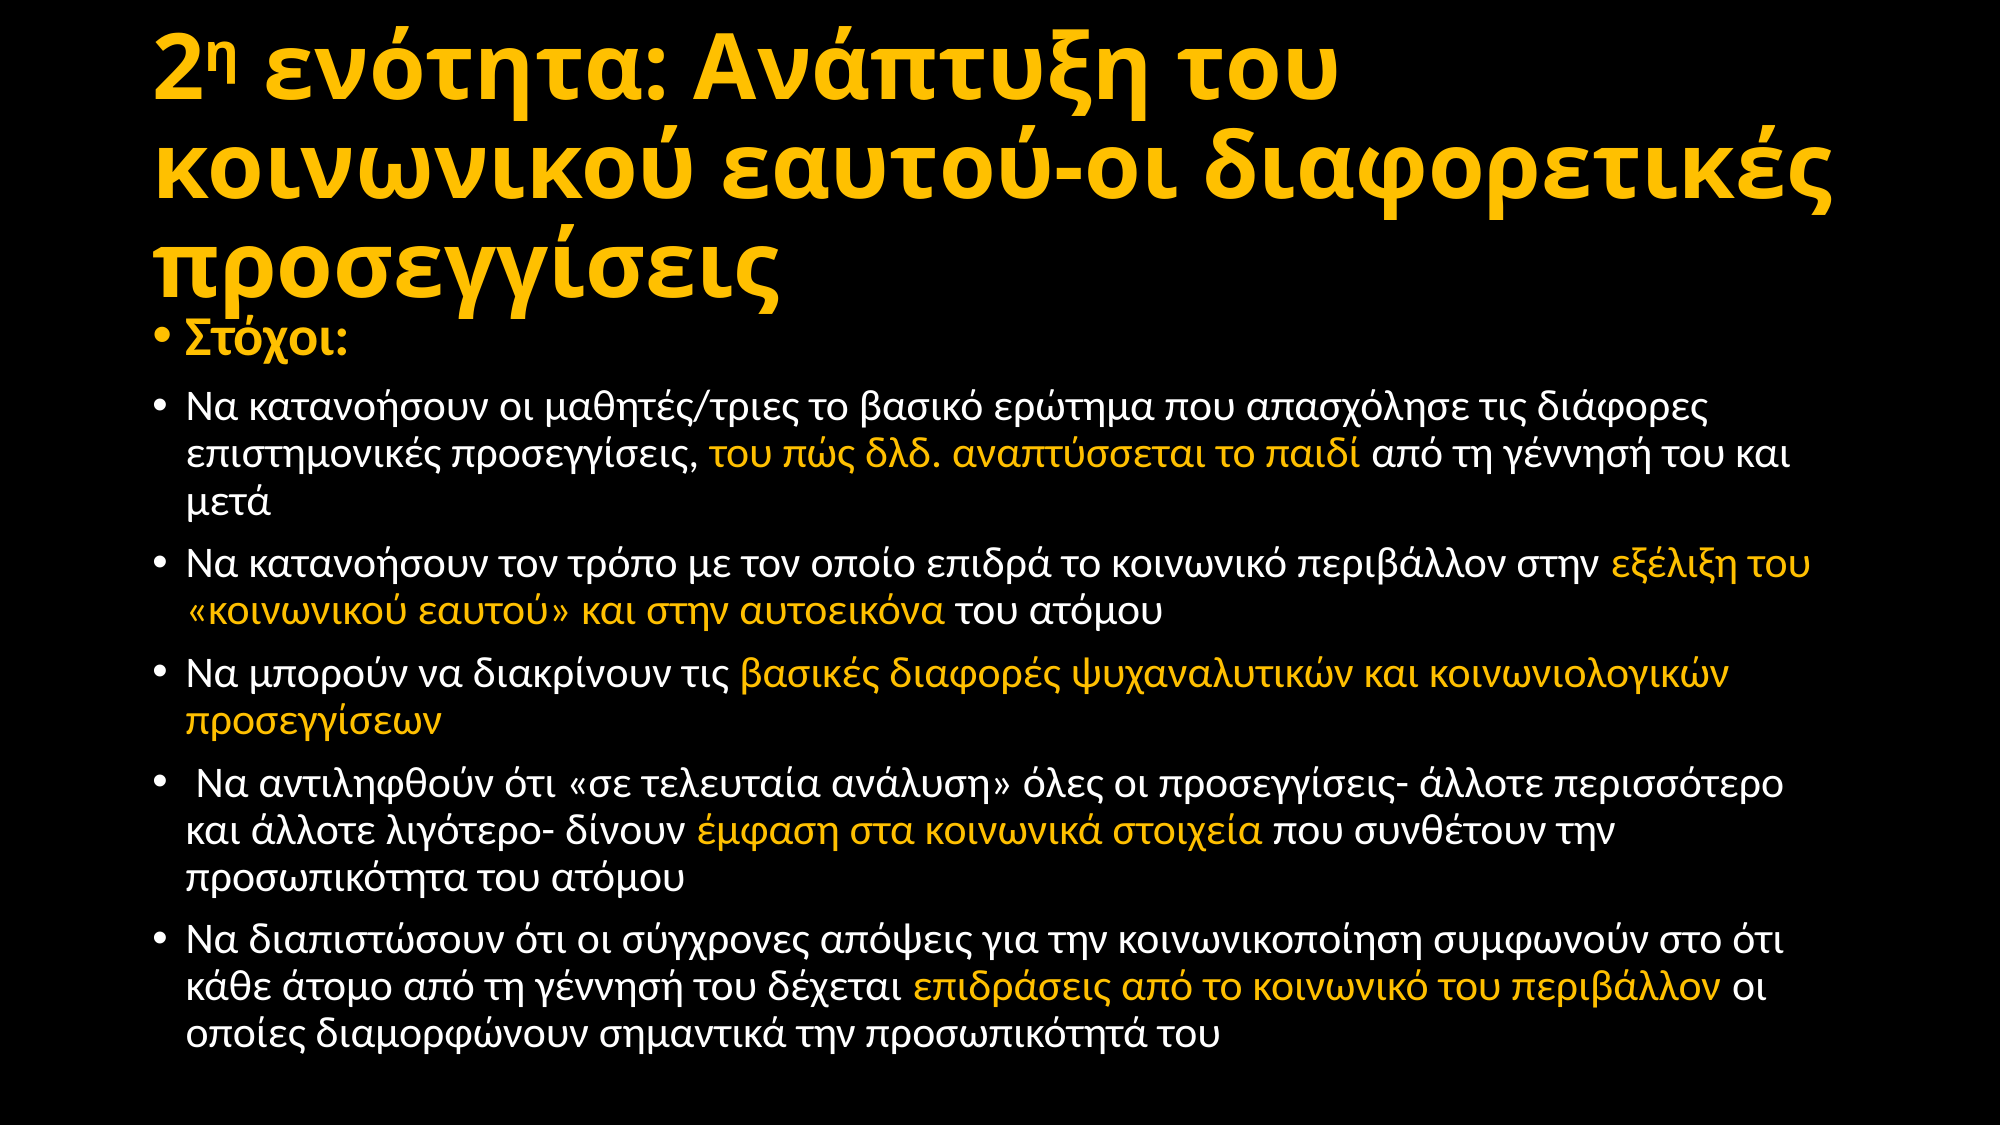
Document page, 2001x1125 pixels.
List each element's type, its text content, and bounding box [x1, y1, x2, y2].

list Στόχοι: Να κατανοήσουν οι μαθητές/τριες το βασικό ερώτημα που απασχόλησε τις διάφορες επιστημονικές προσεγγίσεις, του πώς δλδ. αναπτύσσεται το παιδί από τη γέννησή του και μετά Να κατανοήσουν τον τρόπο με τον οποίο επιδρά το κοινωνικό περιβάλλον στην εξέλιξη του «κοινωνικού εαυτού» και στην αυτοεικόνα του ατόμου Να μπορούν να διακρίνουν τις βασικές διαφορές ψυχαναλυτικών και κοινωνιολογικών προσεγγίσεων Να αντιληφθούν ότι «σε τελευταία ανάλυση» όλες οι προσεγγίσεις- άλλοτε περισσότερο και άλλοτε λιγότερο- δίνουν έμφαση στα κοινωνικά στοιχεία που συνθέτουν την προσωπικότητα του ατόμου Να διαπιστώσουν ότι οι σύγχρονες απόψεις για την κοινωνικοποίηση συμφωνούν στο ότι κάθε άτομο από τη γέννησή του δέχεται επιδράσεις από το κοινωνικό του περιβάλλον οι οποίες διαμορφώνουν σημαντικά την προσωπικότητά του [137, 299, 1863, 1066]
title 2η ενότητα: Ανάπτυξη του κοινωνικού εαυτού-οι διαφορετικές προσεγγίσεις [137, 59, 1863, 278]
